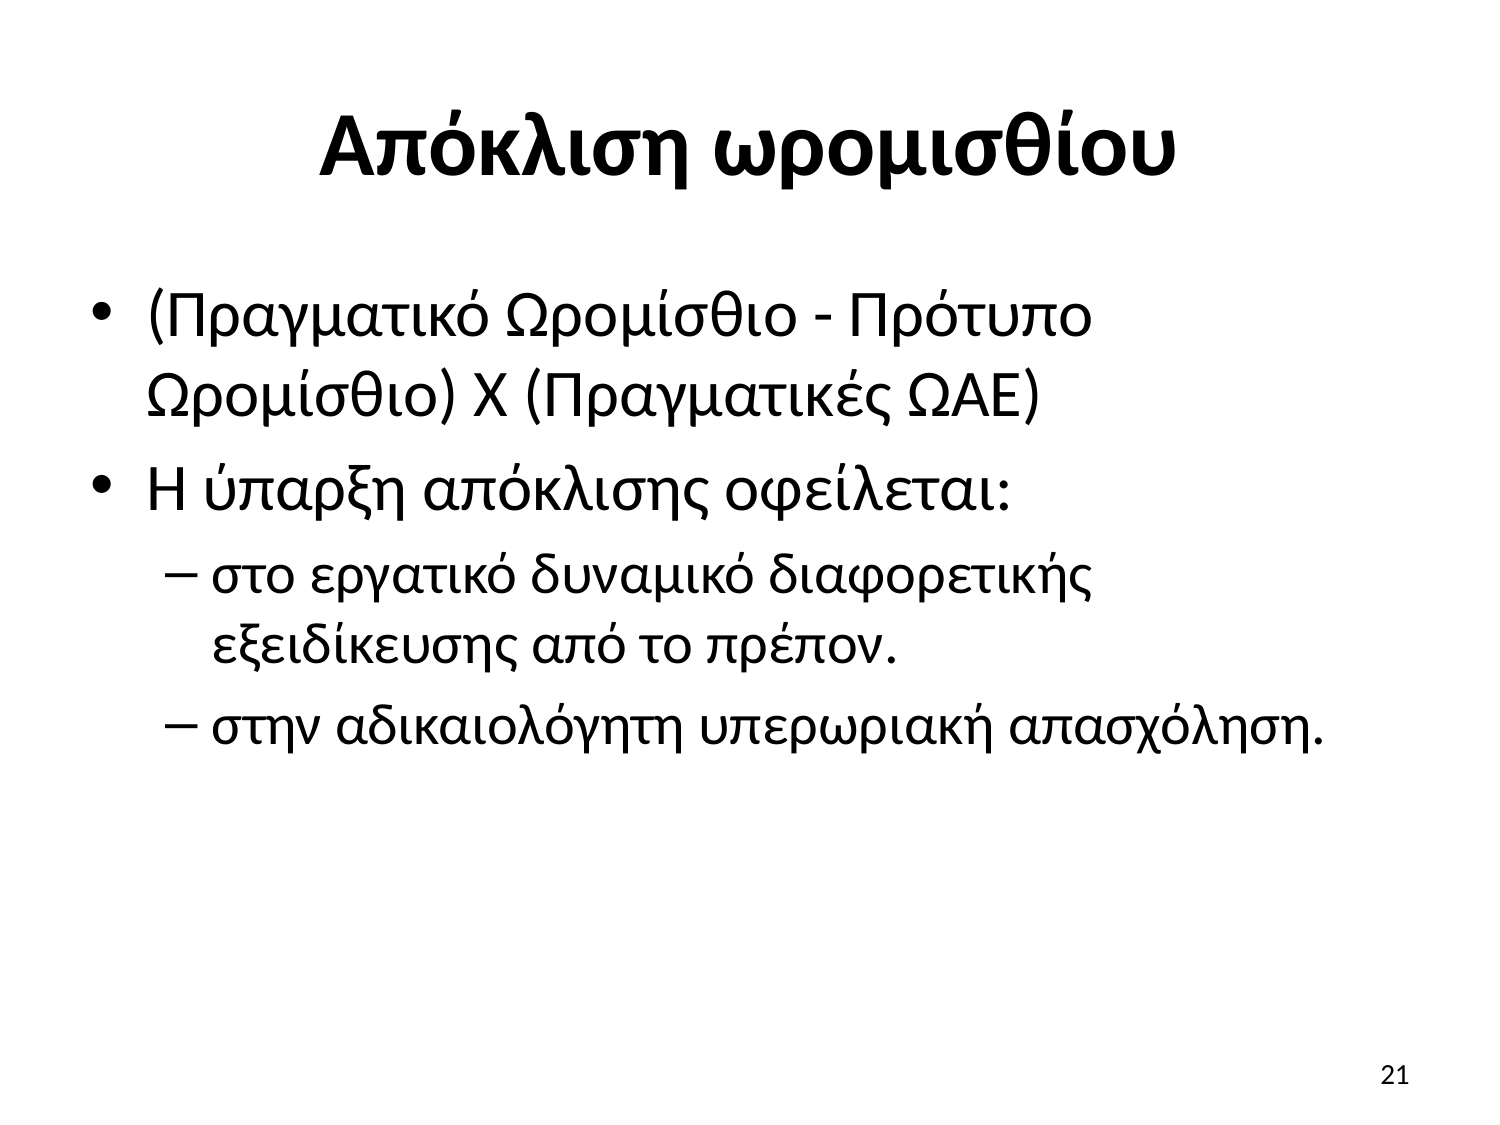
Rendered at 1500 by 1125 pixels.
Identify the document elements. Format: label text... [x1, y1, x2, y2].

list (Πραγματικό Ωρομίσθιο - Πρότυπο Ωρομίσθιο) Χ (Πραγματικές ΩΑΕ) Η ύπαρξη απόκλισης οφείλεται: στο εργατικό δυναμικό διαφορετικής εξειδίκευσης από το πρέπον. στην αδικαιολόγητη υπερωριακή απασχόληση. [75, 262, 1425, 1005]
title Απόκλιση ωρομισθίου [75, 45, 1425, 233]
slide_number 21 [1074, 1042, 1425, 1103]
